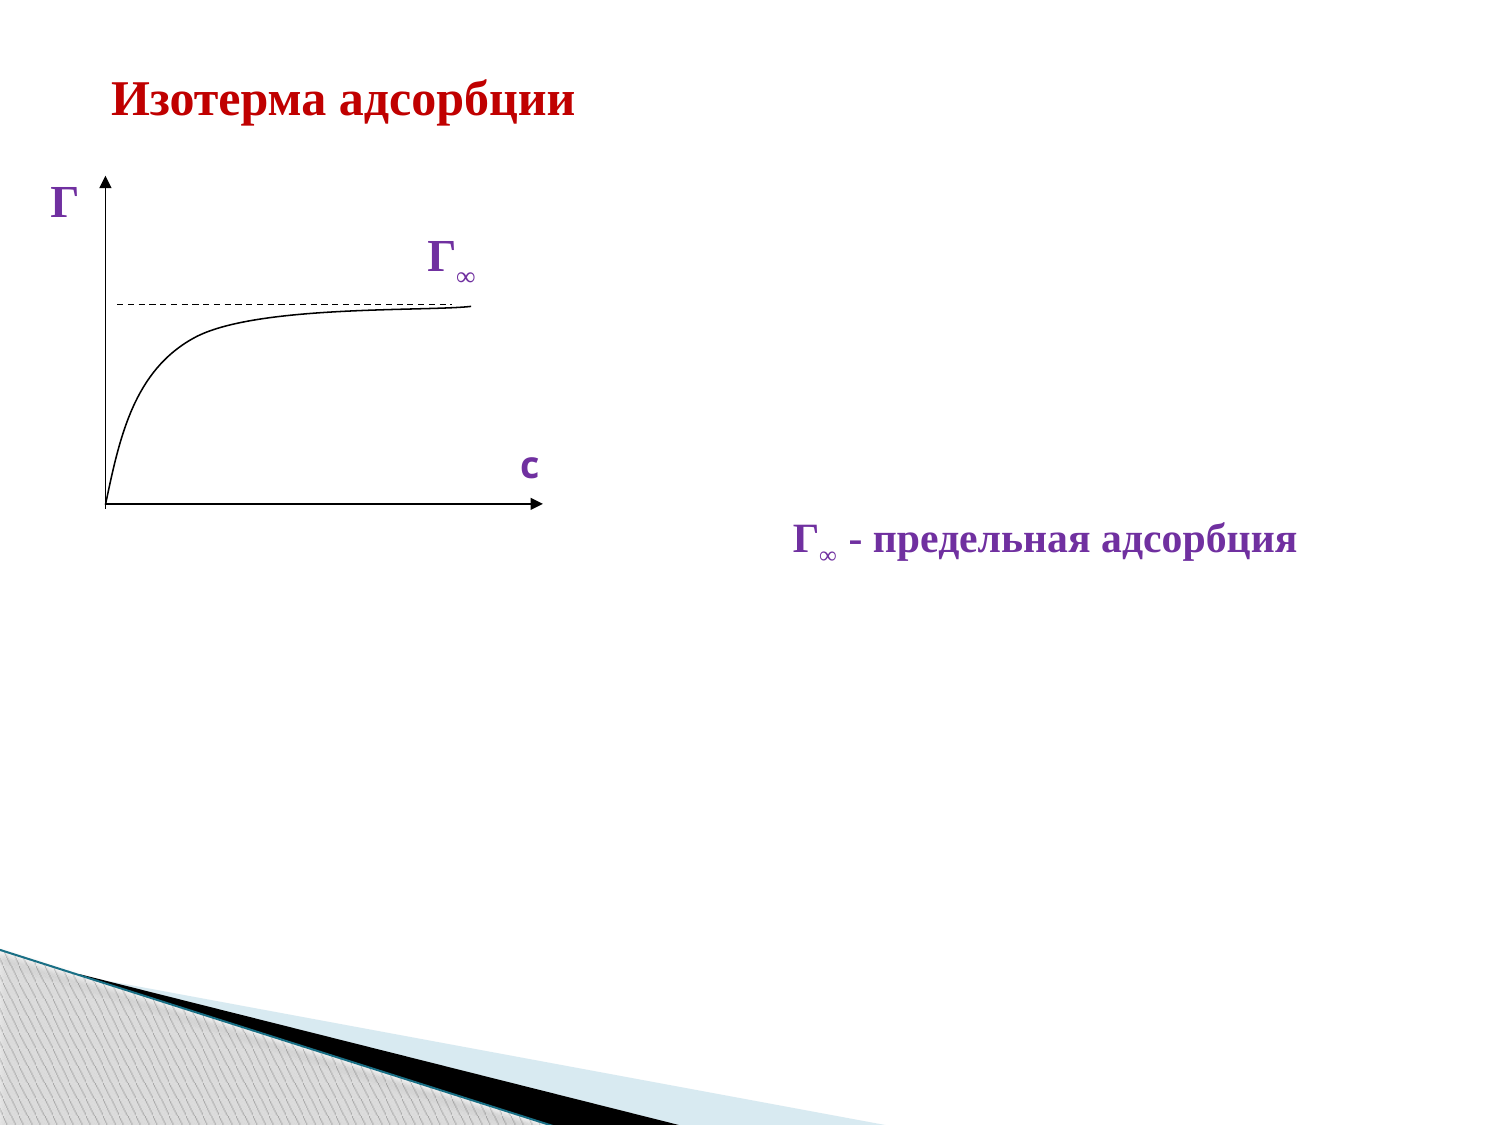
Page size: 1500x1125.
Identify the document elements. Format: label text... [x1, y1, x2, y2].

text_box Изотерма адсорбции [96, 58, 591, 134]
text_box Г [35, 164, 95, 235]
text_box с [505, 433, 565, 494]
text_box Г∞ - предельная адсорбция [778, 503, 1313, 576]
text_box Г∞ [398, 218, 516, 298]
text_box [111, 306, 472, 502]
